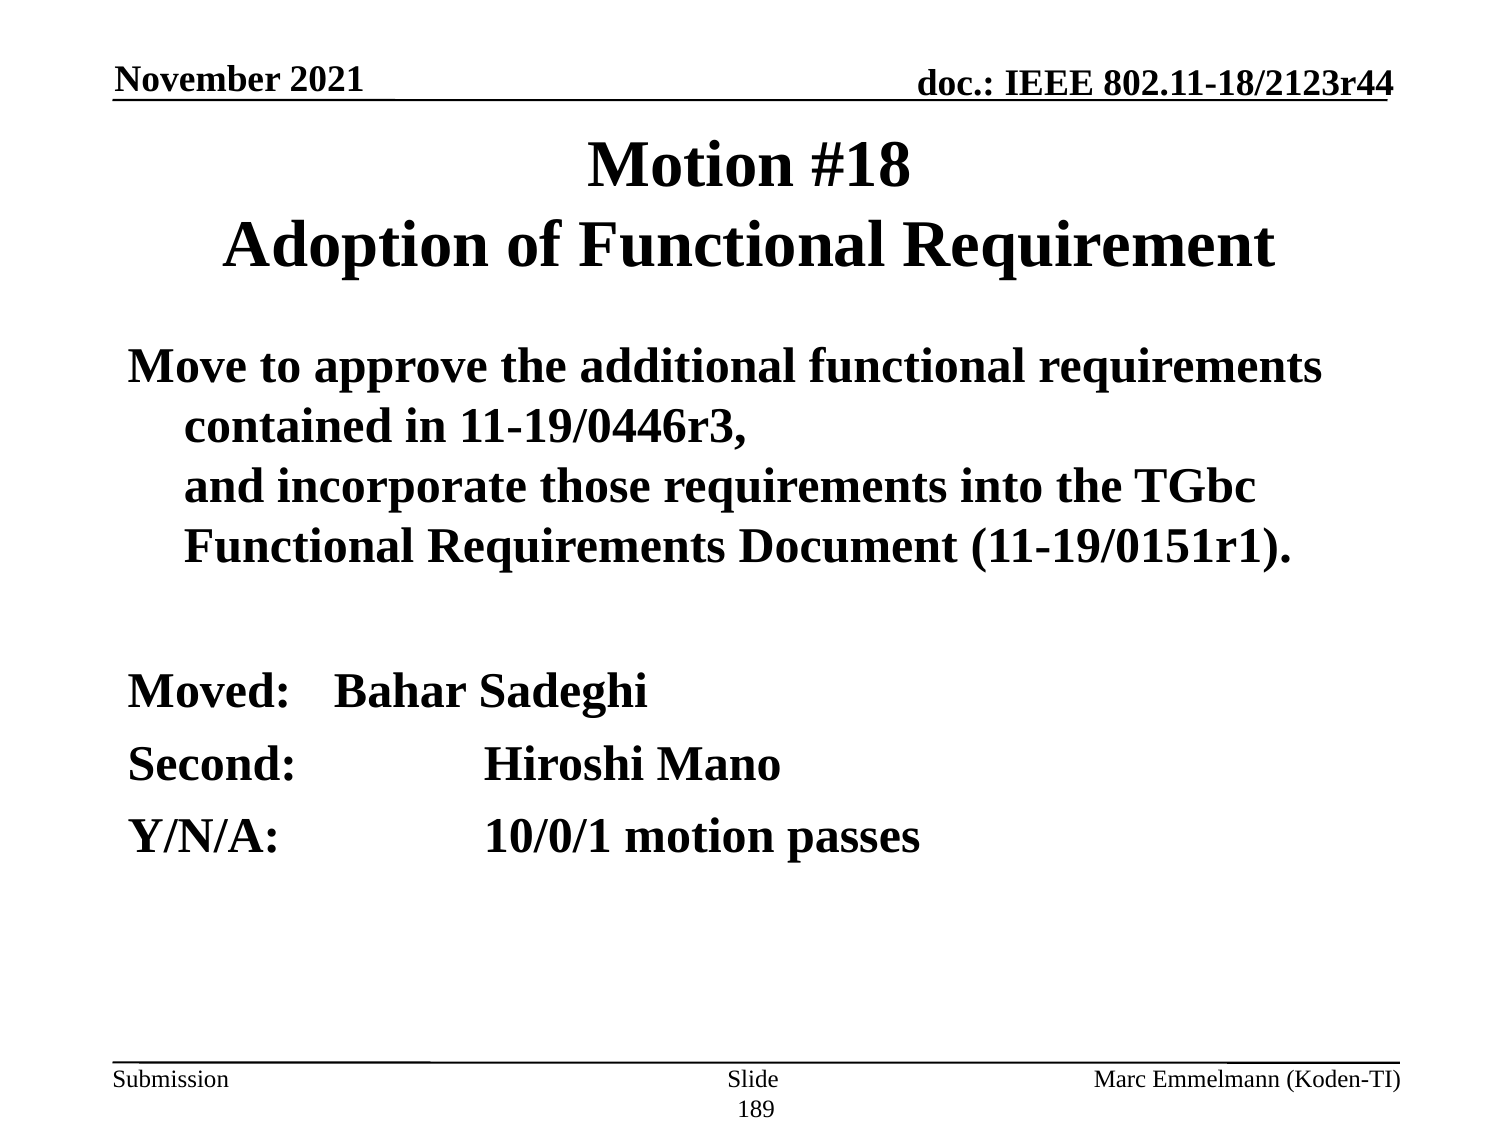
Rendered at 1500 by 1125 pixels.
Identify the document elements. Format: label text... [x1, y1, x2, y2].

footer Marc Emmelmann (Koden-TI) [878, 1061, 1402, 1093]
list Move to approve the additional functional requirements contained in 11-19/0446r3, and incorporate those requirements into the TGbc Functional Requirements Document (11-19/0151r1). Moved: Bahar Sadeghi Second: Hiroshi Mano Y/N/A: 10/0/1 motion passes [112, 324, 1388, 1000]
title Motion #18 Adoption of Functional Requirement [112, 112, 1388, 288]
slide_number Slide 189 [712, 1061, 800, 1123]
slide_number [114, 54, 423, 100]
